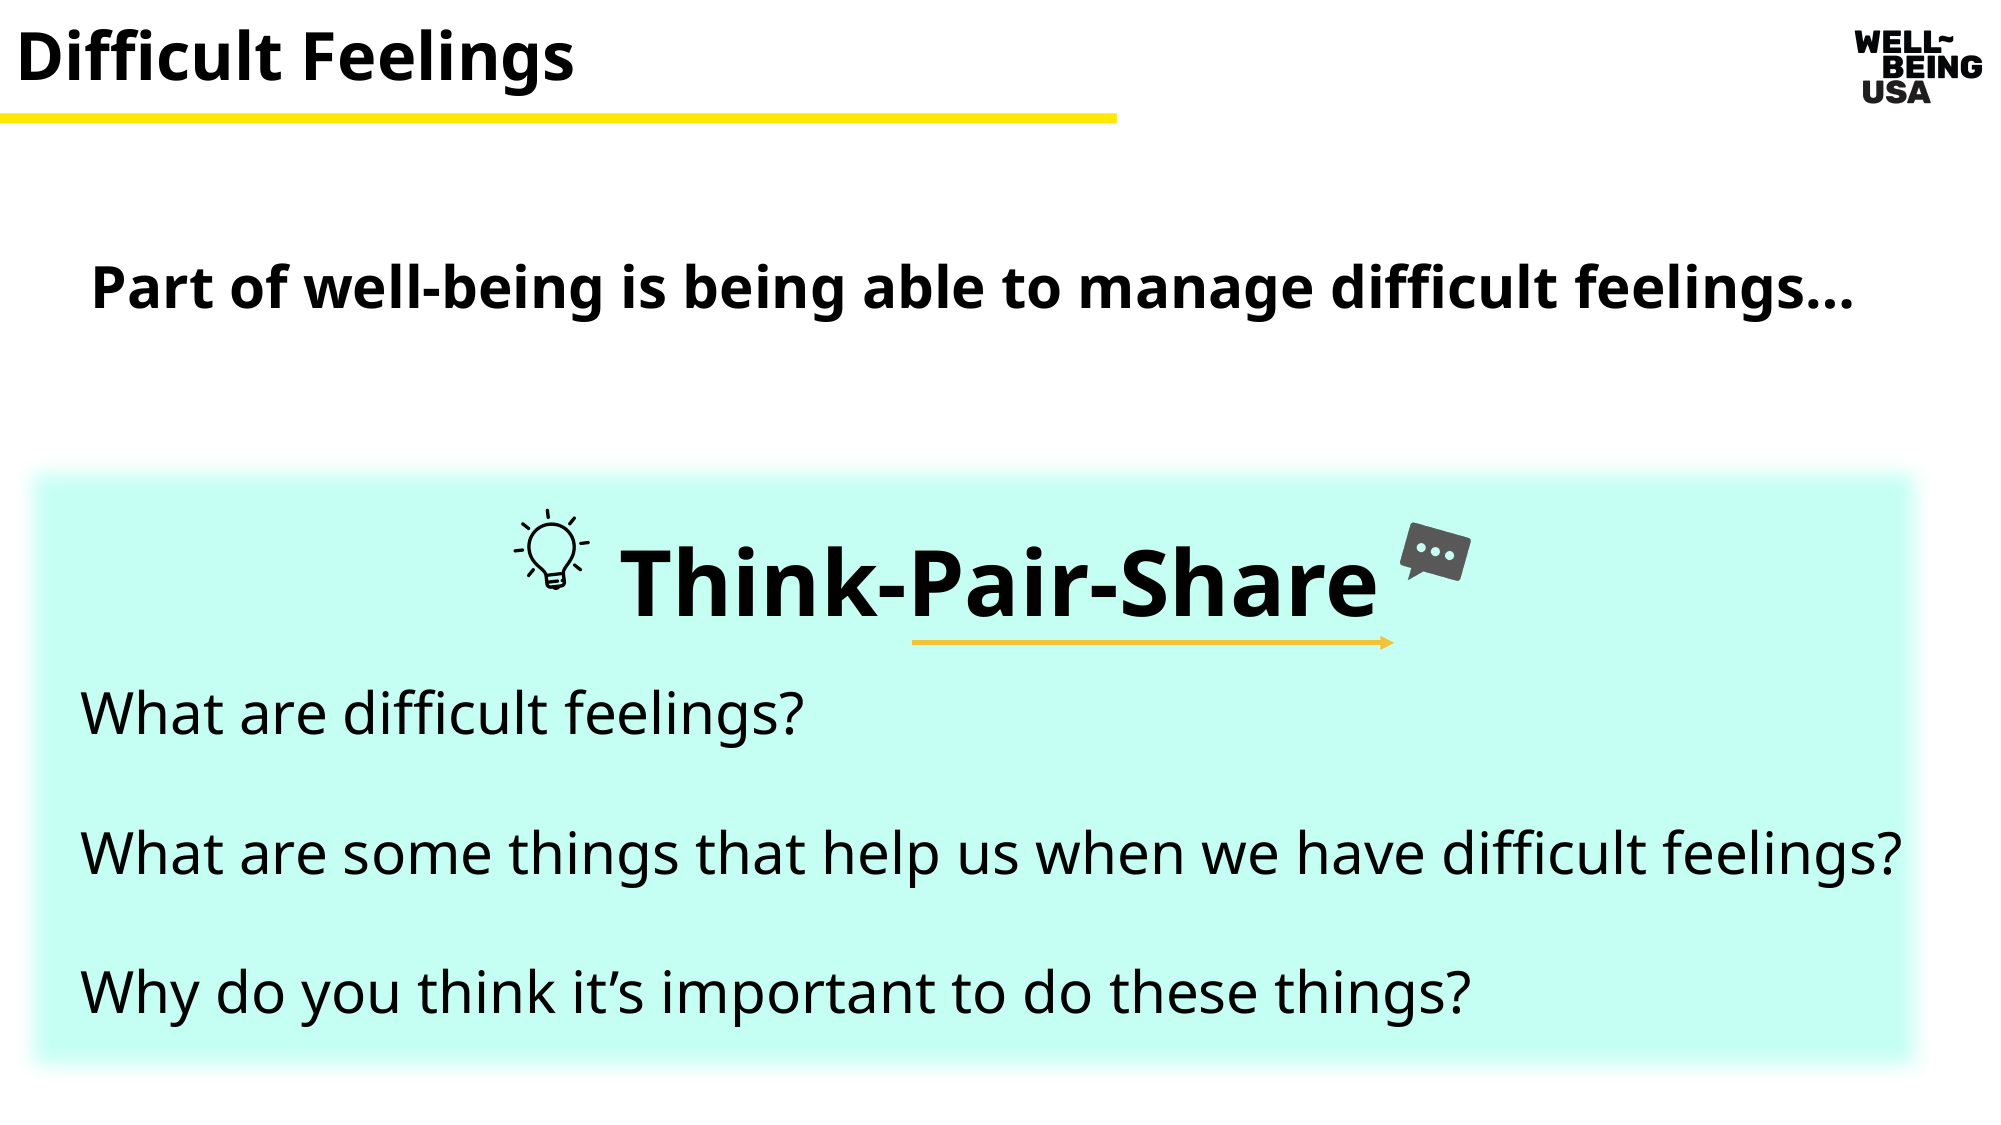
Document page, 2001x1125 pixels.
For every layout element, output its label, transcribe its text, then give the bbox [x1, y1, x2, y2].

text_box What are difficult feelings? What are some things that help us when we have difficult feelings? Why do you think it’s important to do these things? [65, 668, 2000, 1125]
picture [1844, 16, 1995, 117]
text_box Part of well-being is being able to manage difficult feelings… [65, 243, 1881, 328]
text_box [49, 489, 1899, 1051]
picture [503, 502, 600, 599]
picture [1380, 503, 1488, 612]
picture [0, 106, 1120, 128]
text_box Think-Pair-Share [451, 517, 1549, 643]
text_box Next, notice what you hear around you. [44, 484, 1904, 1055]
table_cell [41, 481, 1907, 1058]
text_box Difficult Feelings [0, 6, 1098, 102]
